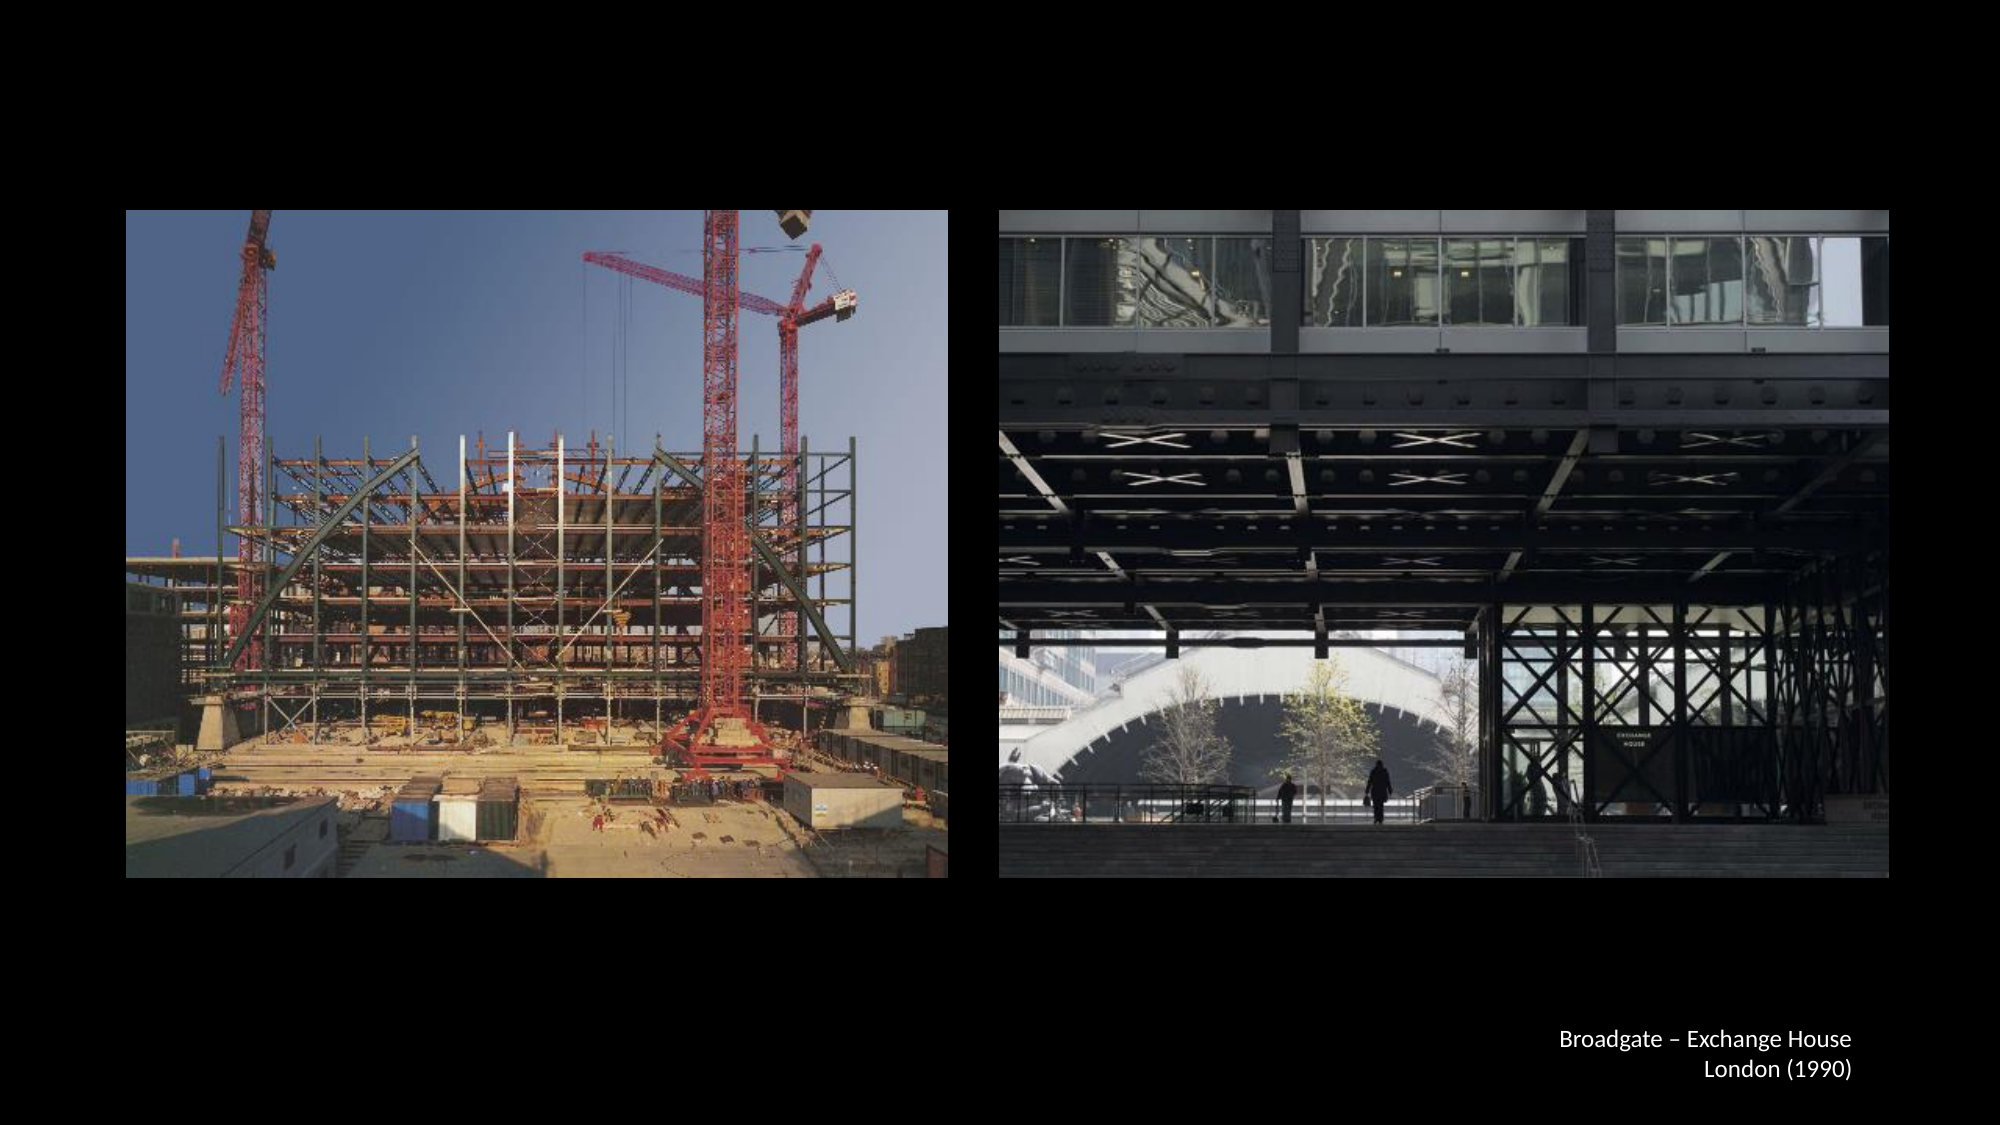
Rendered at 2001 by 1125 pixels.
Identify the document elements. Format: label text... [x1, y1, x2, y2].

picture [126, 210, 948, 878]
picture [999, 210, 1889, 878]
text_box Broadgate – Exchange House London (1990) [1544, 1014, 1868, 1090]
